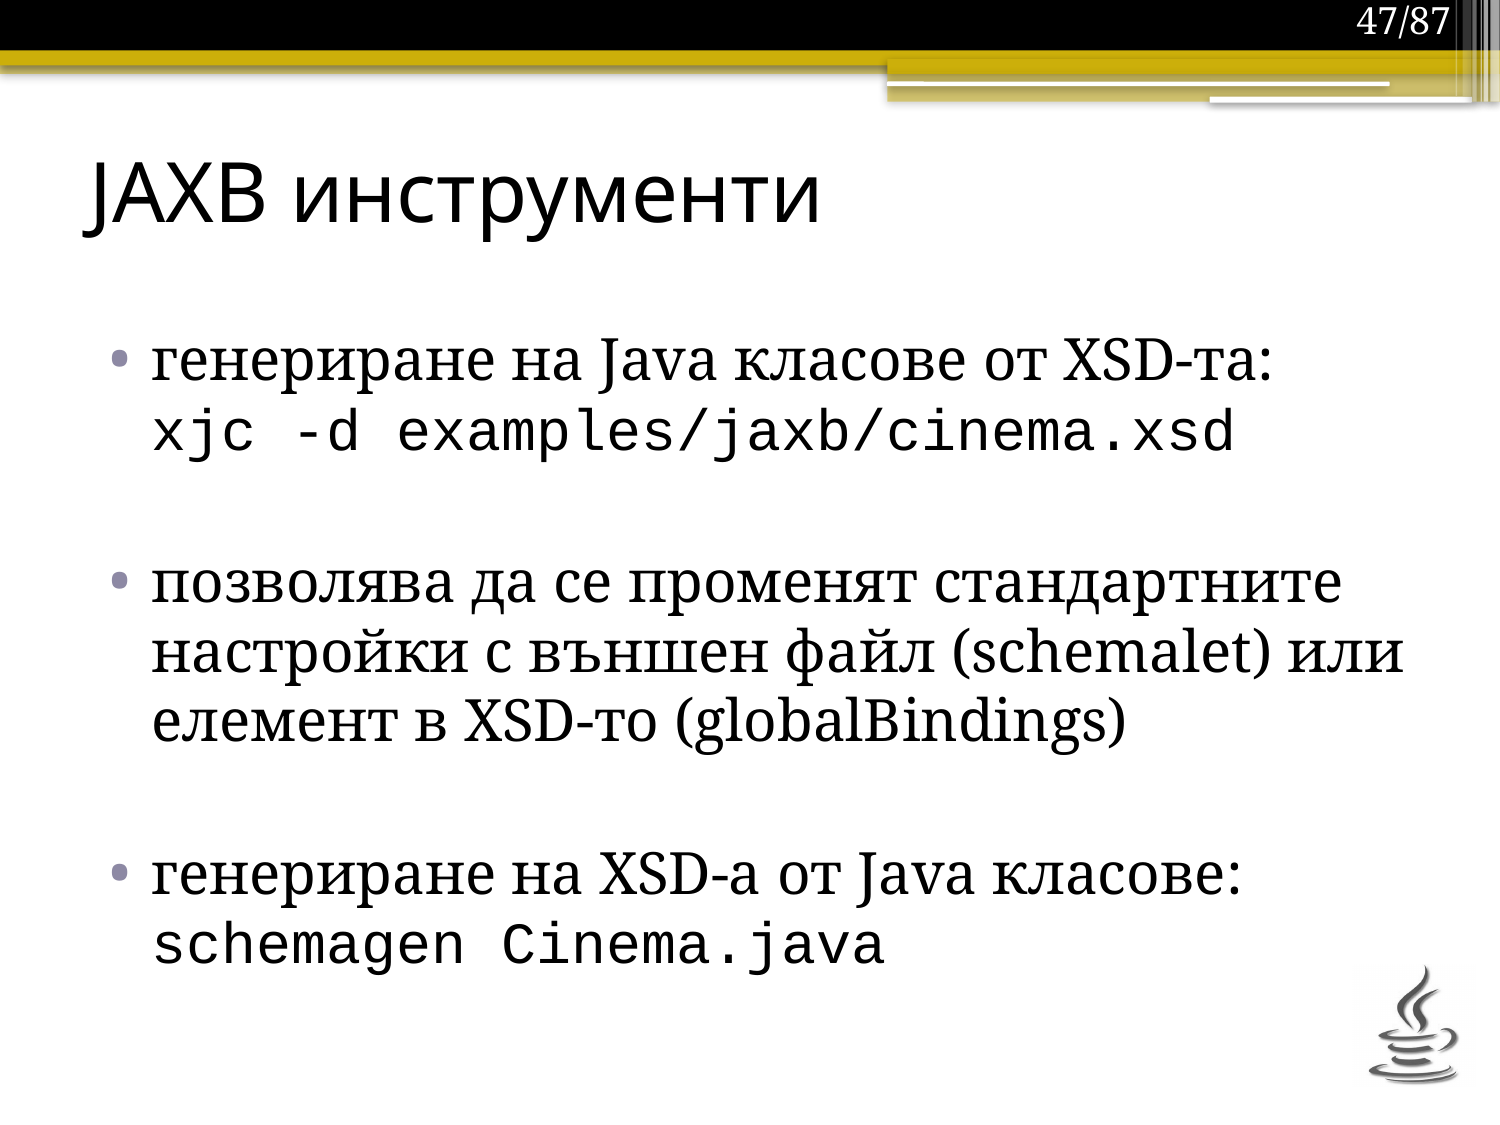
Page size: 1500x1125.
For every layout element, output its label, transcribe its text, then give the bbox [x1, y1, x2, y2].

list генериране на Java класове от XSD-та: xjc -d examples/jaxb/cinema.xsd позволява да се променят стандартните настройки с външен файл (schemalet) или елемент в XSD-то (globalBindings) генериране на XSD-a от Java класове: schemagen Cinema.java [76, 314, 1459, 1071]
picture [1352, 963, 1476, 1088]
slide_number 47/87 [1269, 0, 1466, 56]
title JAXB инструменти [75, 101, 1425, 277]
